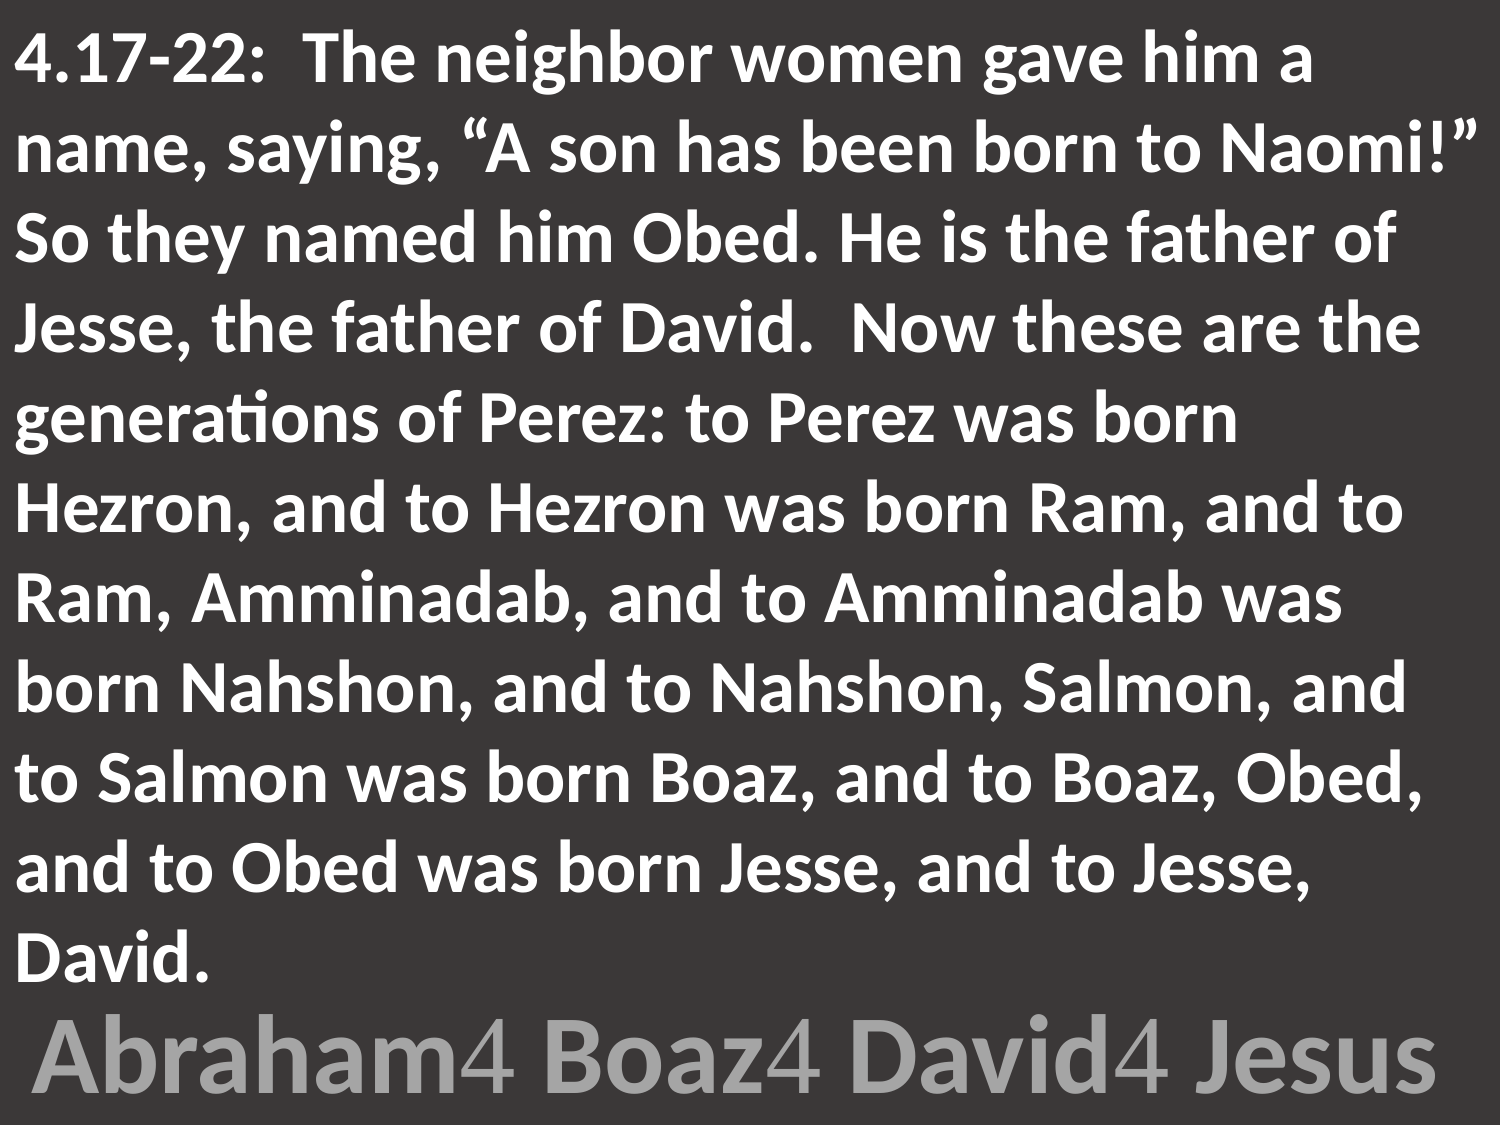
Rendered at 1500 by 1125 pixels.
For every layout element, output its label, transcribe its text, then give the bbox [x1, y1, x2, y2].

text_box 4.17-22: The neighbor women gave him a name, saying, “A son has been born to Naomi!” So they named him Obed. He is the father of Jesse, the father of David. Now these are the generations of Perez: to Perez was born Hezron, and to Hezron was born Ram, and to Ram, Amminadab, and to Amminadab was born Nahshon, and to Nahshon, Salmon, and to Salmon was born Boaz, and to Boaz, Obed, and to Obed was born Jesse, and to Jesse, David. [0, 0, 1500, 1005]
text_box Abraham Boaz David Jesus [15, 1005, 1455, 1124]
